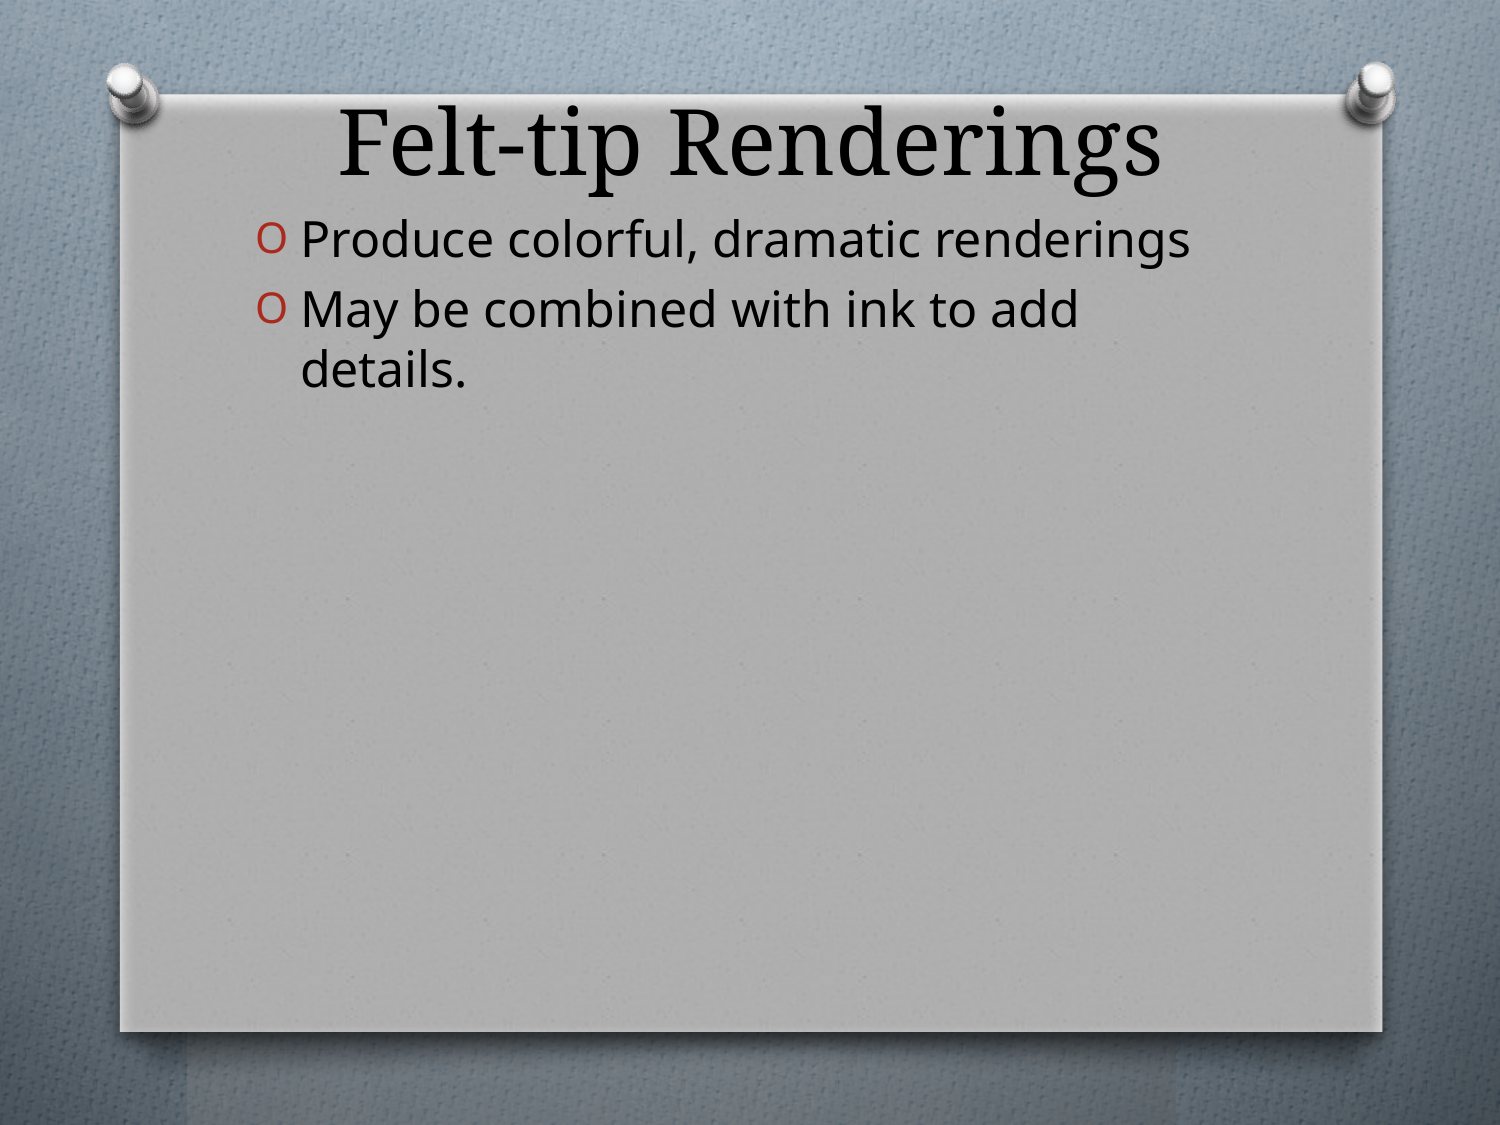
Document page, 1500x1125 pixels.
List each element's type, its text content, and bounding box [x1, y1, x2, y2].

list Produce colorful, dramatic renderings May be combined with ink to add details. [240, 200, 1257, 792]
title Felt-tip Renderings [179, 40, 1323, 238]
picture [1323, 35, 1439, 156]
picture [75, 29, 179, 153]
